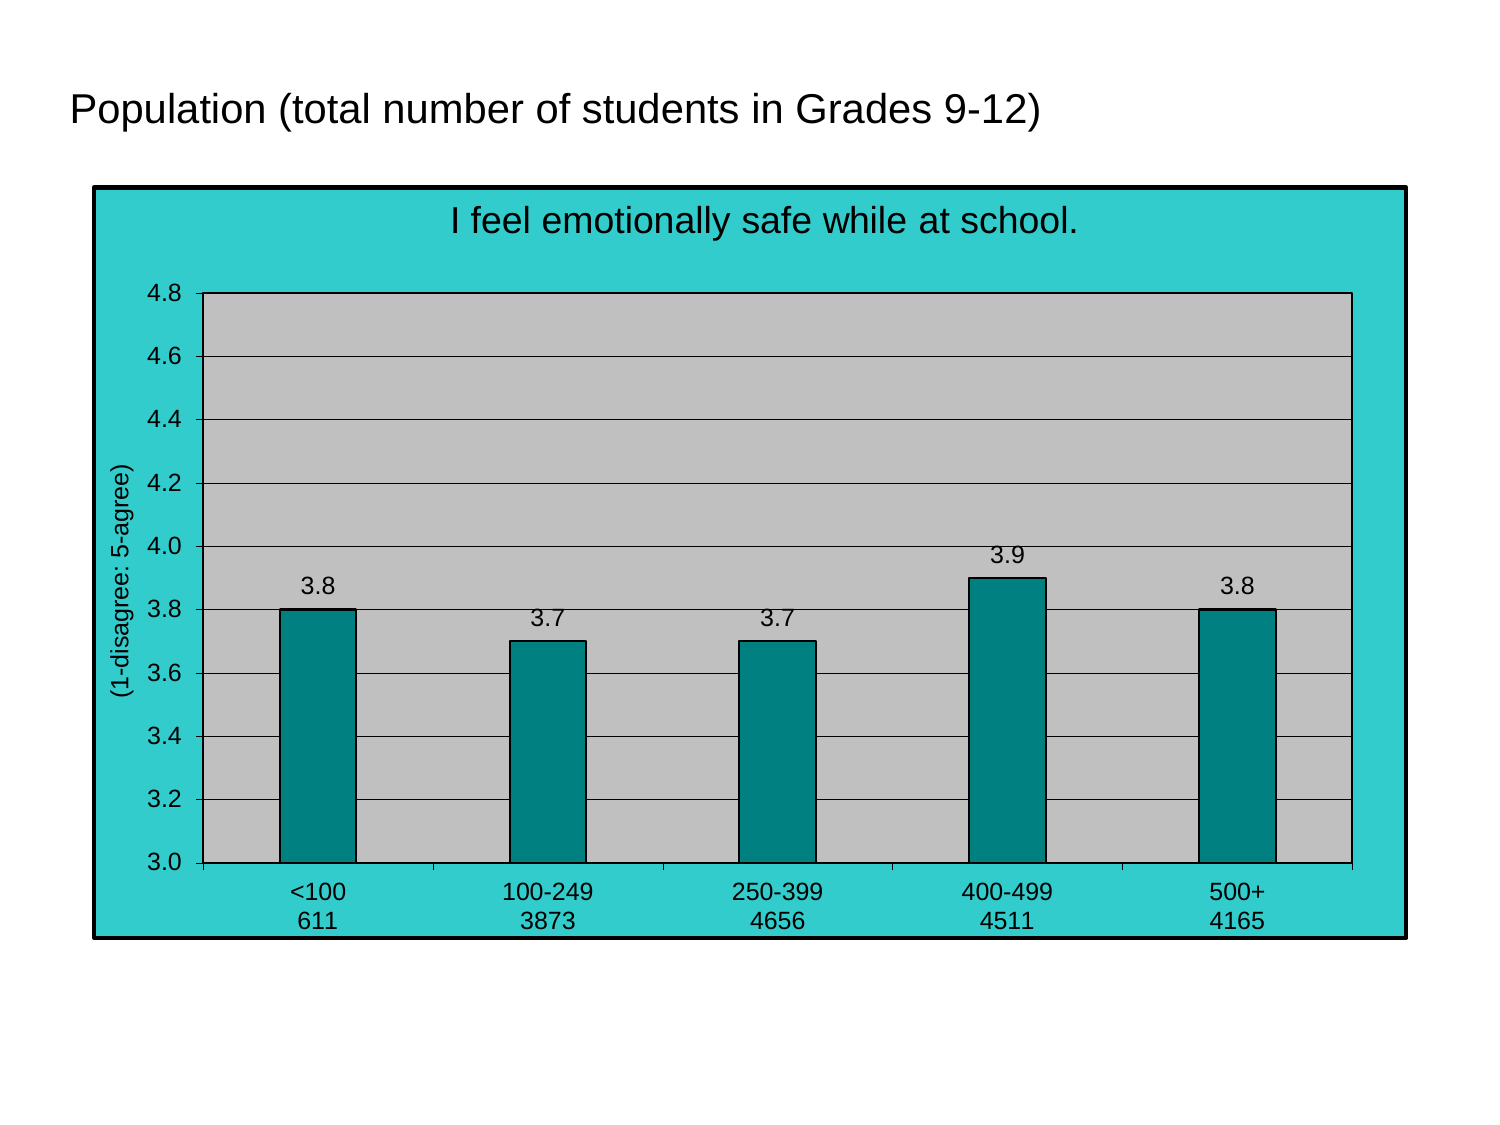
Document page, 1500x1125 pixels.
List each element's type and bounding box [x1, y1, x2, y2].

picture [91, 185, 1409, 940]
